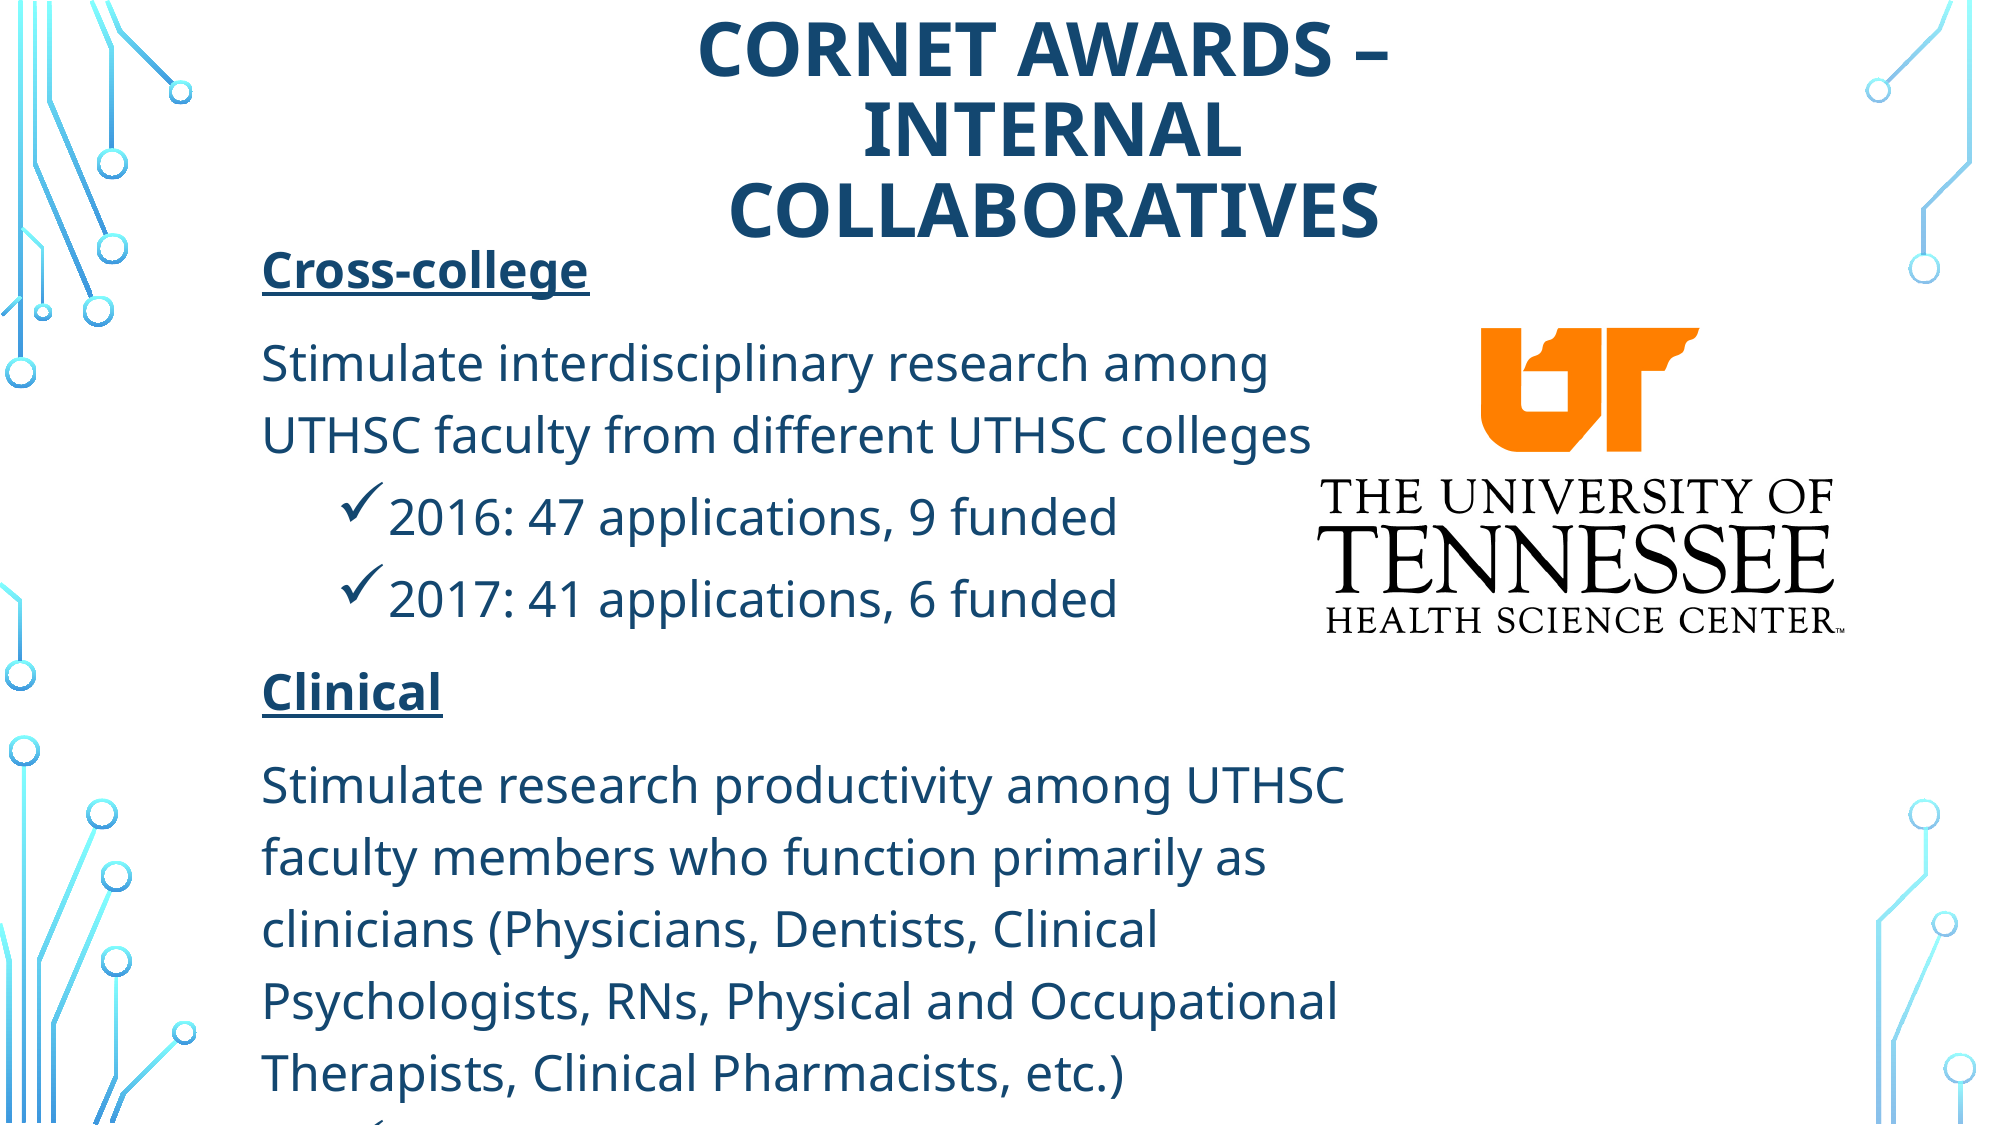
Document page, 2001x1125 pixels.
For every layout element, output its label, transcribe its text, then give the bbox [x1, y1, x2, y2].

title CORNET Awards – internal collaboratives [556, 46, 1551, 219]
list Cross-college Stimulate interdisciplinary research among UTHSC faculty from different UTHSC colleges 2016: 47 applications, 9 funded 2017: 41 applications, 6 funded Clinical Stimulate research productivity among UTHSC faculty members who function primarily as clinicians (Physicians, Dentists, Clinical Psychologists, RNs, Physical and Occupational Therapists, Clinical Pharmacists, etc.) 2017: 29 applications, 4 funded [246, 218, 1403, 1125]
picture [1310, 319, 1851, 643]
